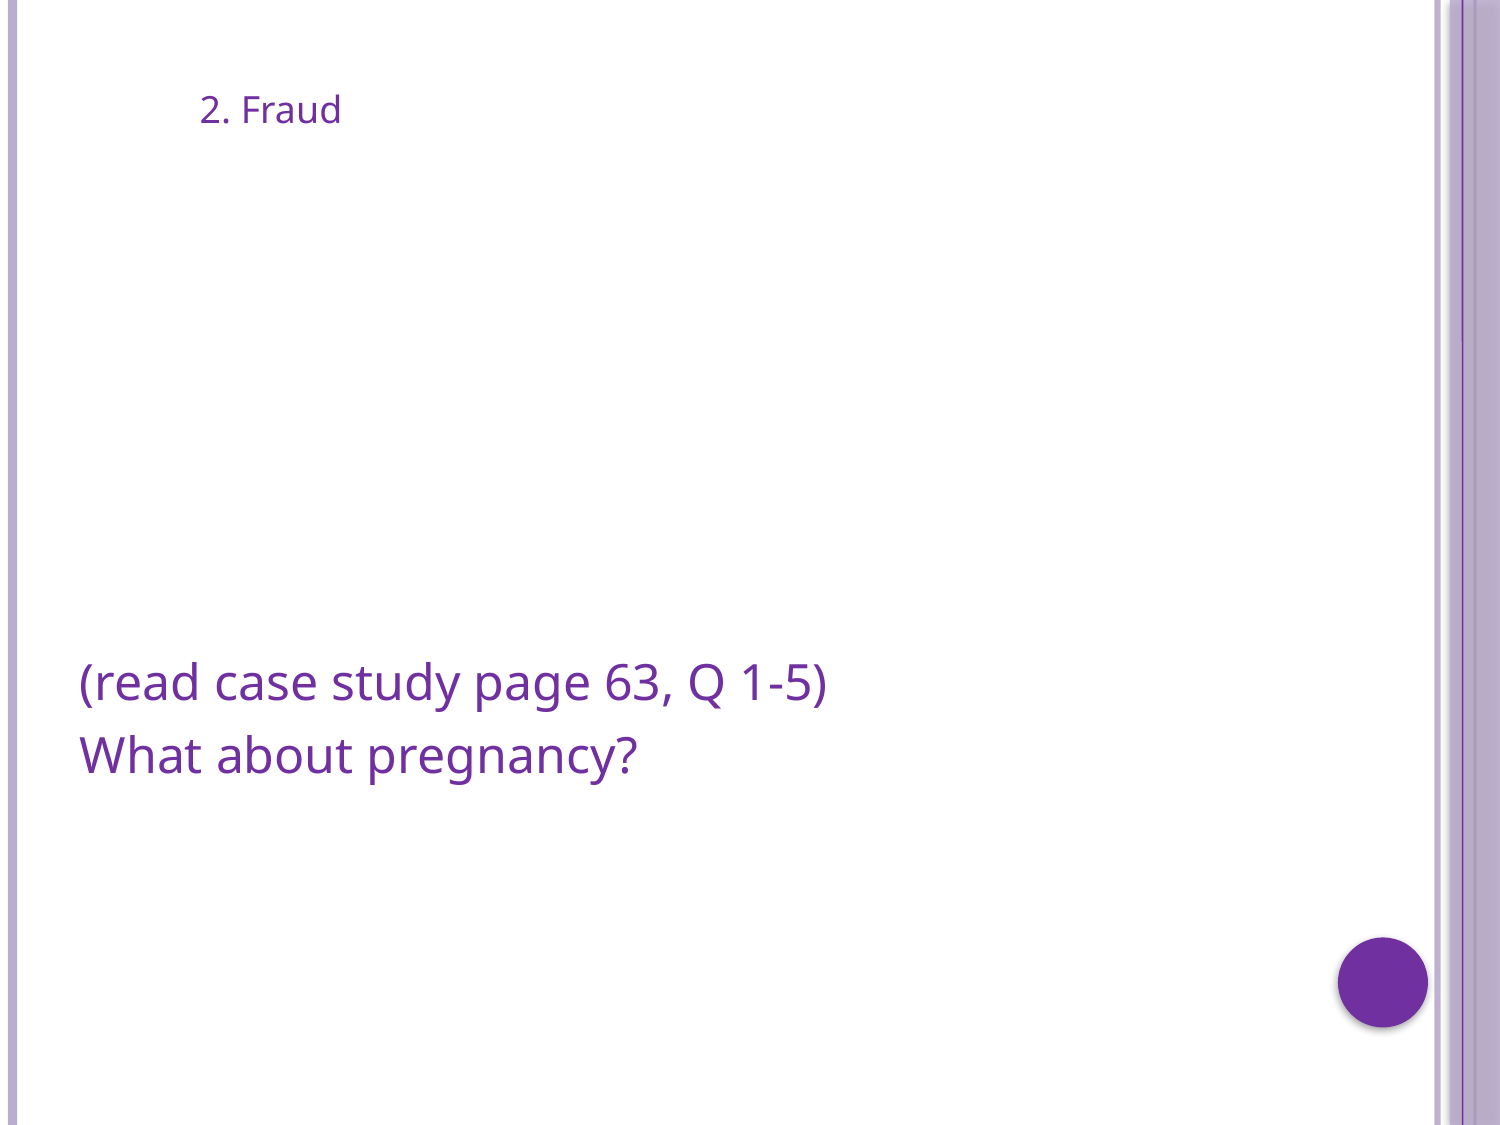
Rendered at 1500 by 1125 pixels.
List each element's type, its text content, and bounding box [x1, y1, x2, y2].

list 2. Fraud (read case study page 63, Q 1-5) What about pregnancy? [64, 78, 1376, 1033]
